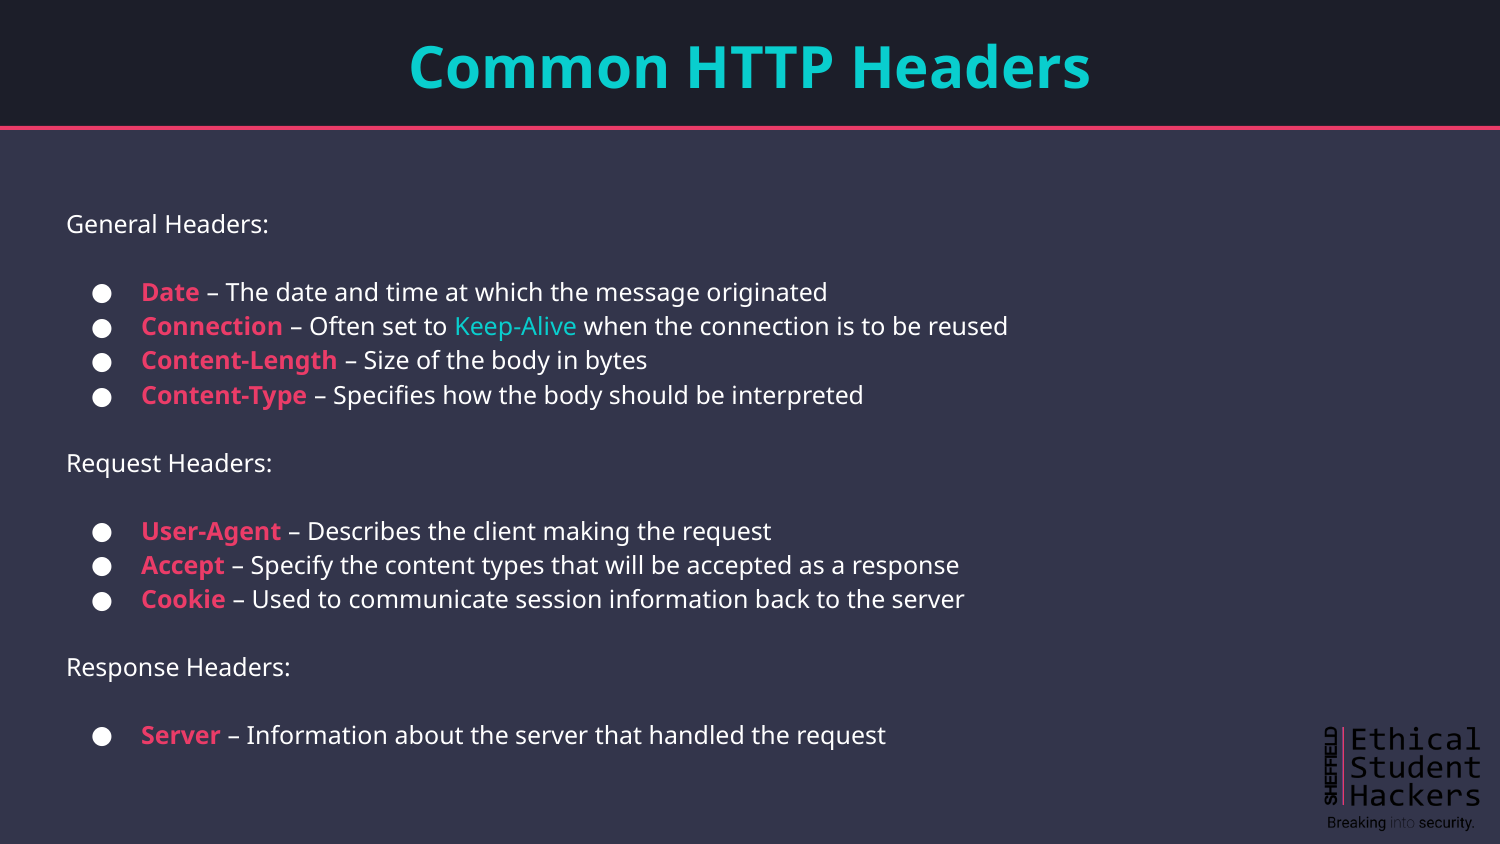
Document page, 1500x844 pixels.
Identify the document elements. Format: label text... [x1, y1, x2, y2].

title Common HTTP Headers [141, 15, 1359, 111]
picture [1307, 709, 1500, 844]
list General Headers: Date – The date and time at which the message originated Connection – Often set to Keep-Alive when the connection is to be reused Content-Length – Size of the body in bytes Content-Type – Specifies how the body should be interpreted Request Headers: User-Agent – Describes the client making the request Accept – Specify the content types that will be accepted as a response Cookie – Used to communicate session information back to the server Response Headers: Server – Information about the server that handled the request [51, 189, 1449, 750]
